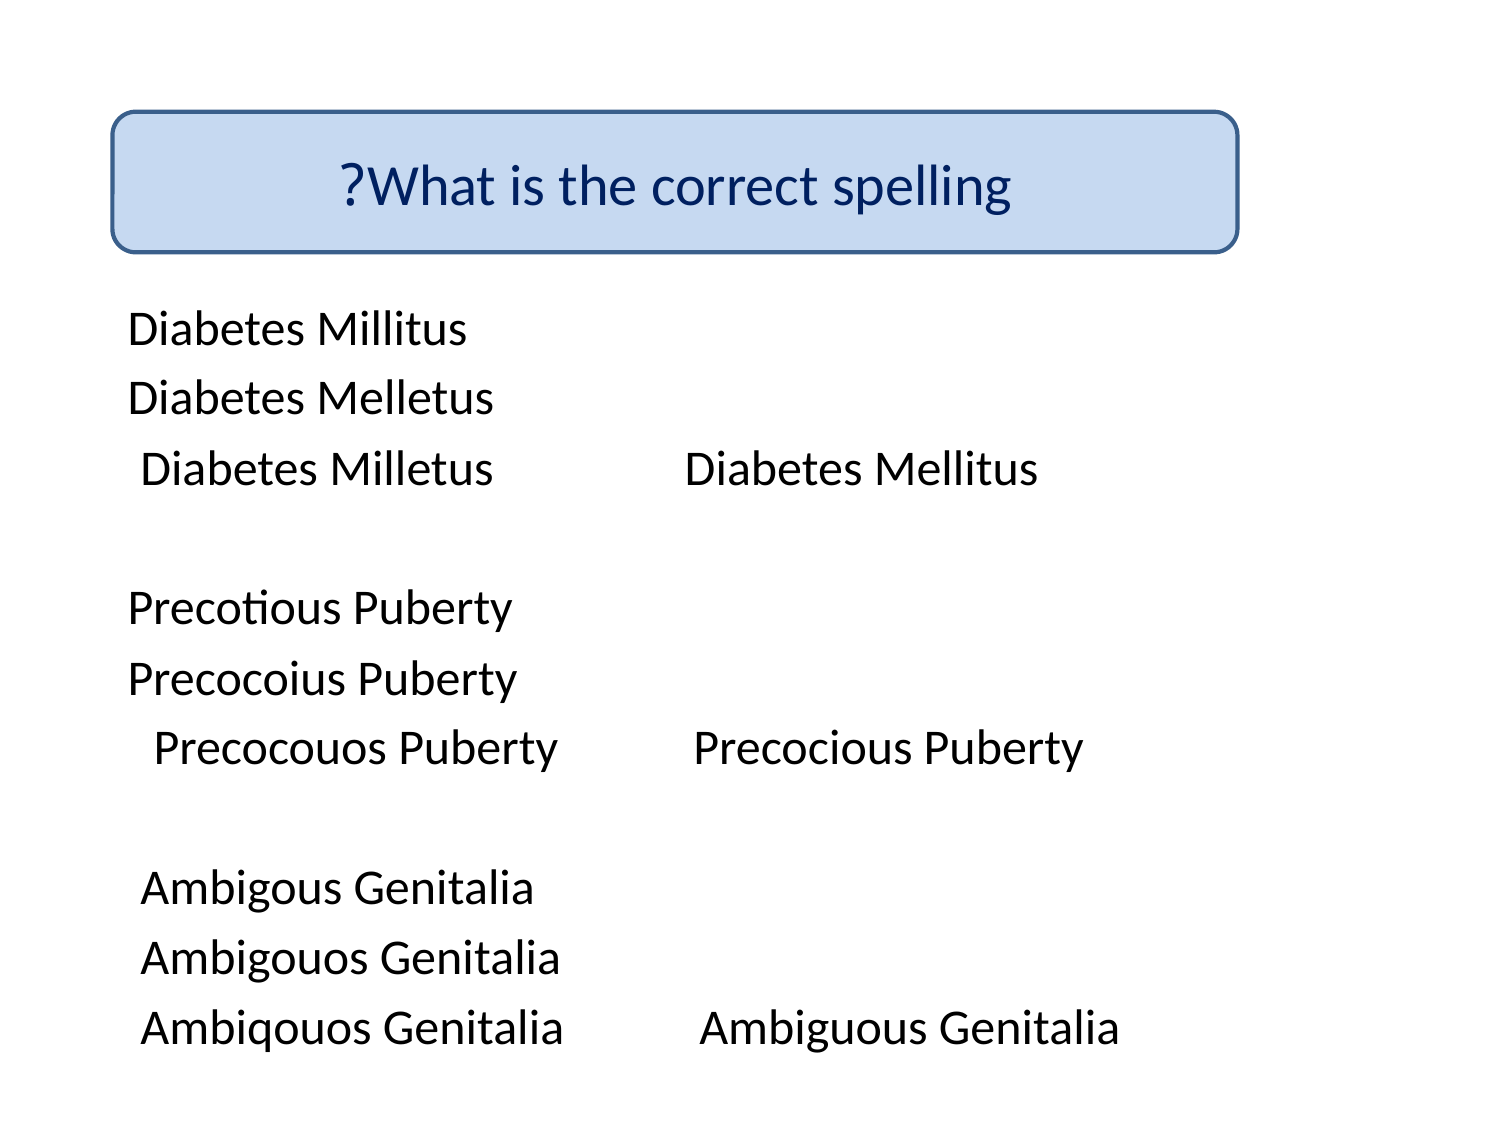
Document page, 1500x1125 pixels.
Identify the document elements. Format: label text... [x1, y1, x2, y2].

subtitle Diabetes Millitus Diabetes Melletus Diabetes Milletus Diabetes Mellitus Precotious Puberty Precocoius Puberty Precocouos Puberty Precocious Puberty Ambigous Genitalia Ambigouos Genitalia Ambiqouos Genitalia Ambiguous Genitalia [112, 287, 1437, 575]
text_box What is the correct spelling? [110, 109, 1240, 255]
